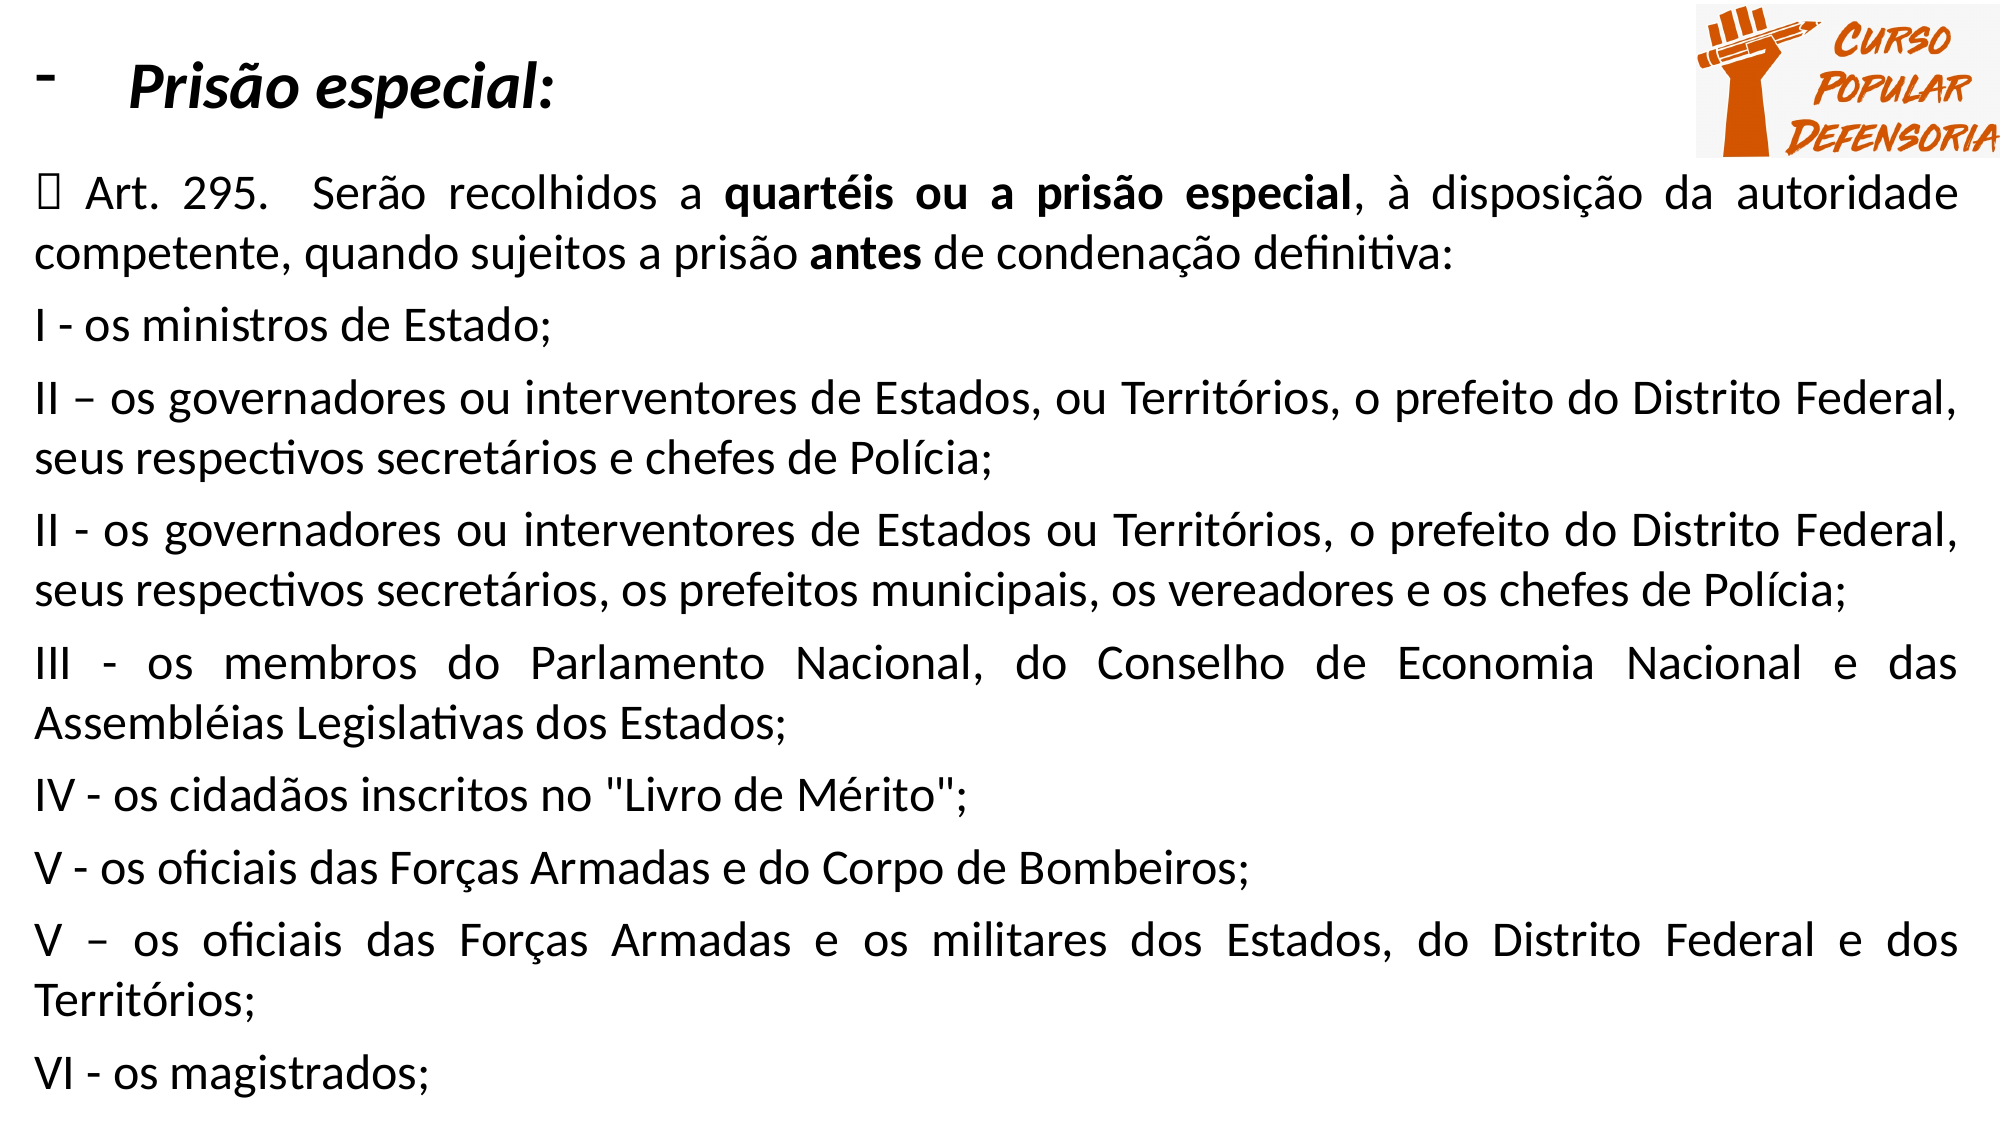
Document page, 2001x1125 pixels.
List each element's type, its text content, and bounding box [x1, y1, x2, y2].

picture [1696, 4, 2000, 158]
text_box Prisão especial:  Art. 295. Serão recolhidos a quartéis ou a prisão especial, à disposição da autoridade competente, quando sujeitos a prisão antes de condenação definitiva: I - os ministros de Estado; II – os governadores ou interventores de Estados, ou Territórios, o prefeito do Distrito Federal, seus respectivos secretários e chefes de Polícia; II - os governadores ou interventores de Estados ou Territórios, o prefeito do Distrito Federal, seus respectivos secretários, os prefeitos municipais, os vereadores e os chefes de Polícia; III - os membros do Parlamento Nacional, do Conselho de Economia Nacional e das Assembléias Legislativas dos Estados; IV - os cidadãos inscritos no "Livro de Mérito"; V - os oficiais das Forças Armadas e do Corpo de Bombeiros; V – os oficiais das Forças Armadas e os militares dos Estados, do Distrito Federal e dos Territórios; VI - os magistrados; [19, 34, 1975, 1125]
